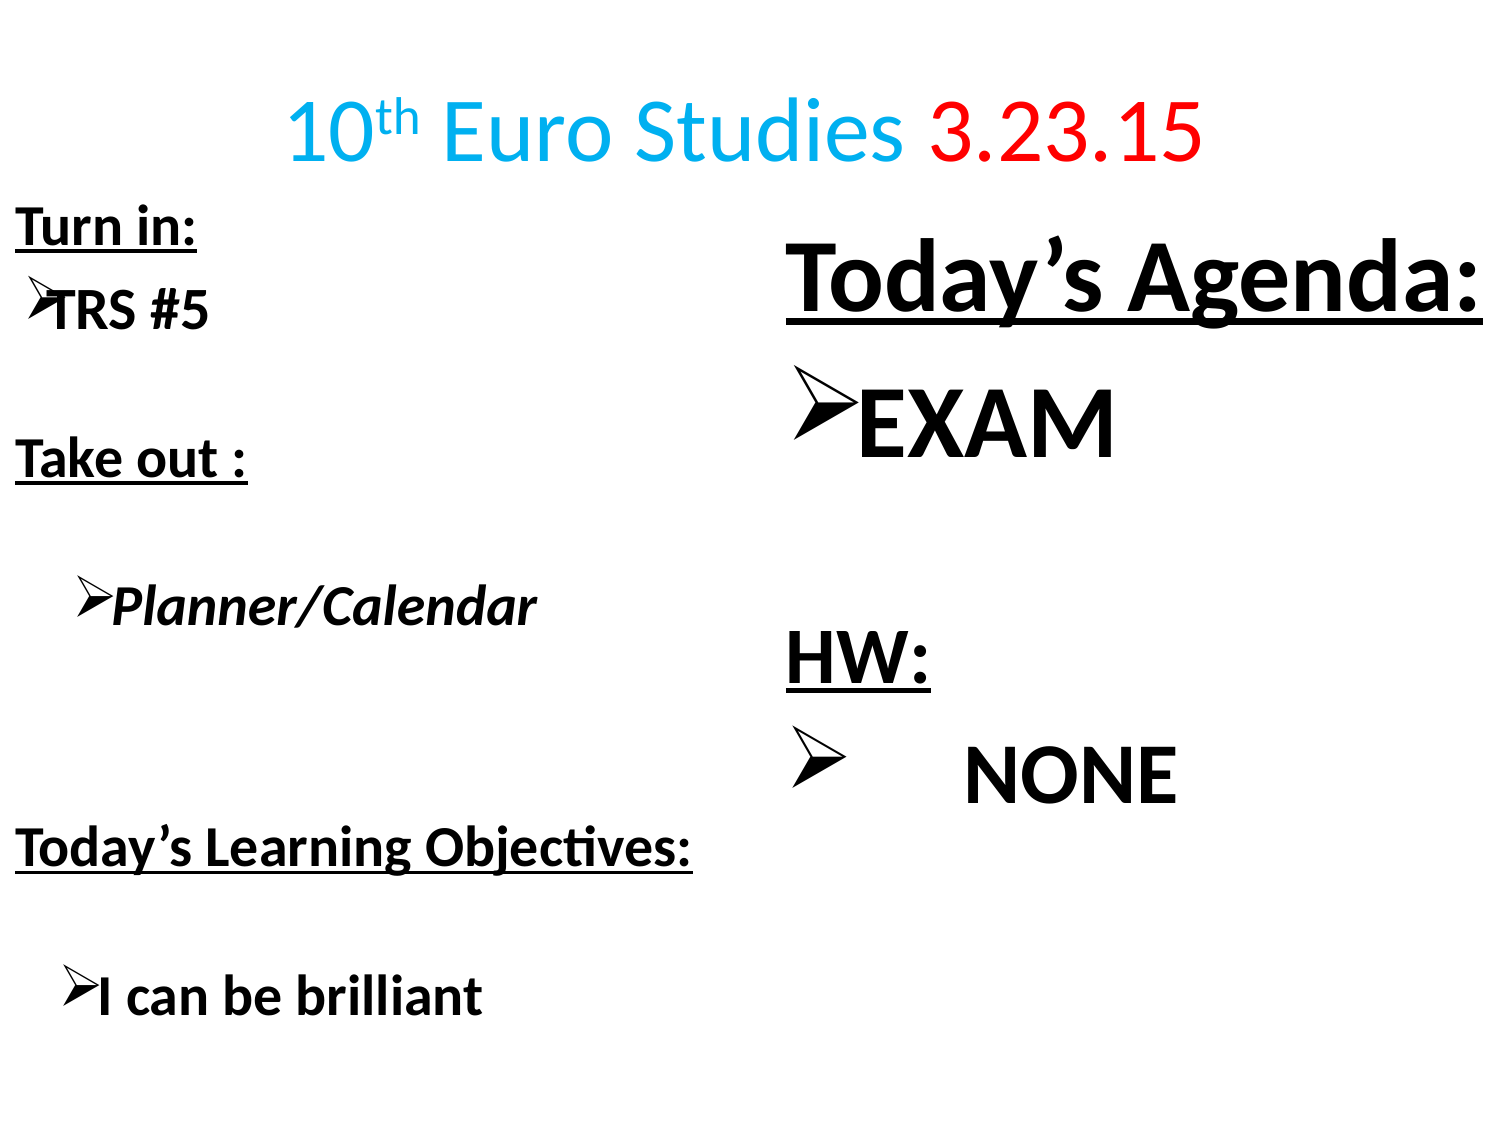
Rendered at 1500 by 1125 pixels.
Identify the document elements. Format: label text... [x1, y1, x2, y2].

list Turn in: TRS #5 Take out : Planner/Calendar Today’s Learning Objectives: I can be brilliant [0, 187, 713, 1063]
title 10th Euro Studies 3.23.15 [0, 37, 1410, 213]
list Today’s Agenda: EXAM HW: NONE [761, 200, 1500, 955]
